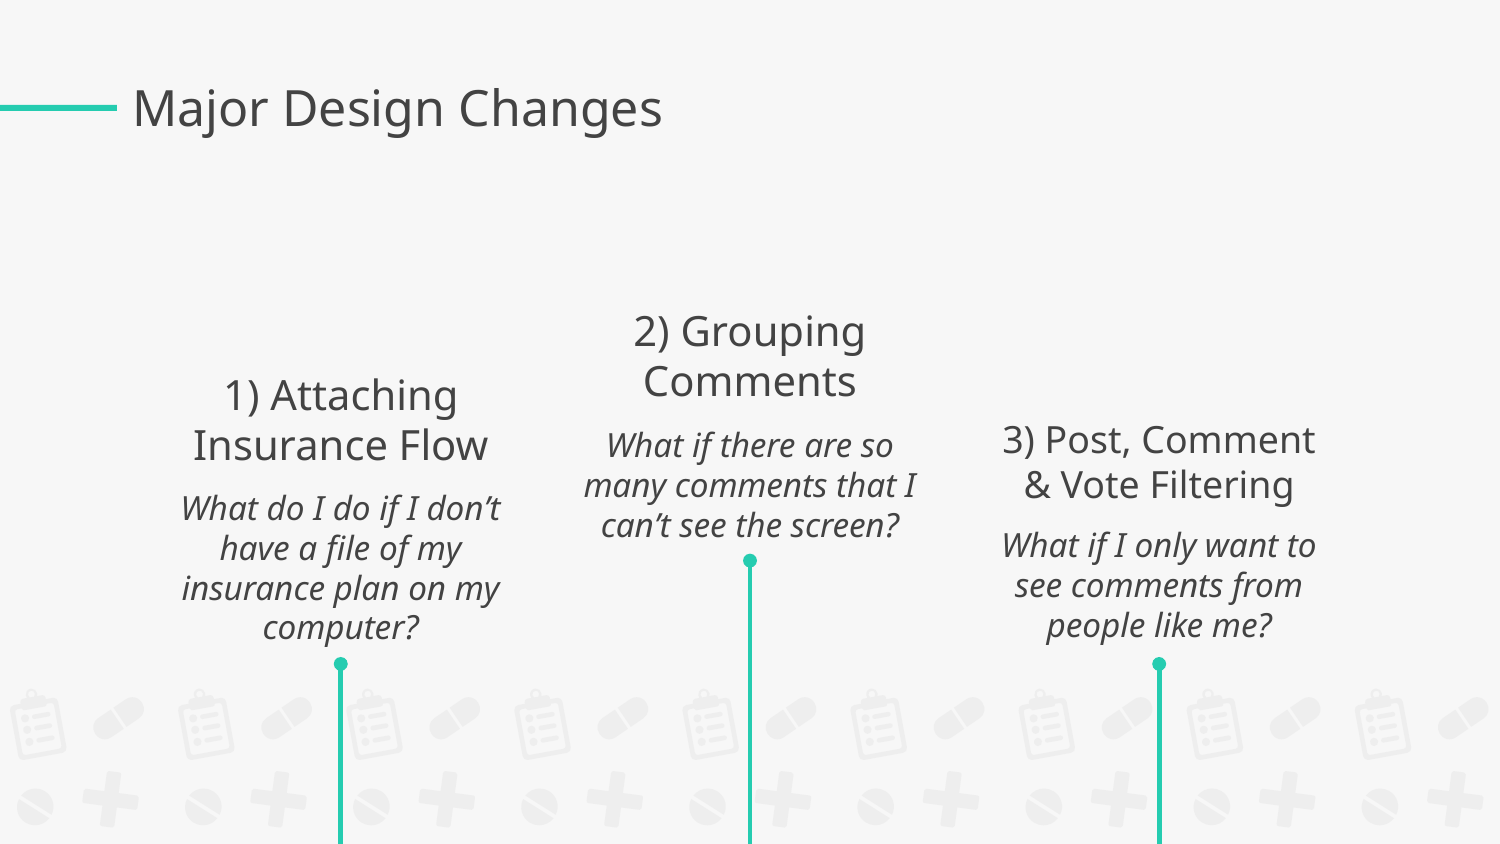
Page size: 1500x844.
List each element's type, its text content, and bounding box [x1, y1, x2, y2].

subtitle What if there are so many comments that I can’t see the screen? [563, 409, 937, 561]
title 2) Grouping Comments [563, 314, 937, 409]
title 3) Post, Comment & Vote Filtering [972, 415, 1346, 509]
title 1) Attaching Insurance Flow [154, 378, 528, 472]
subtitle What if I only want to see comments from people like me? [972, 509, 1346, 661]
subtitle What do I do if I don’t have a file of my insurance plan on my computer? [154, 472, 528, 624]
title Major Design Changes [117, 61, 1436, 155]
